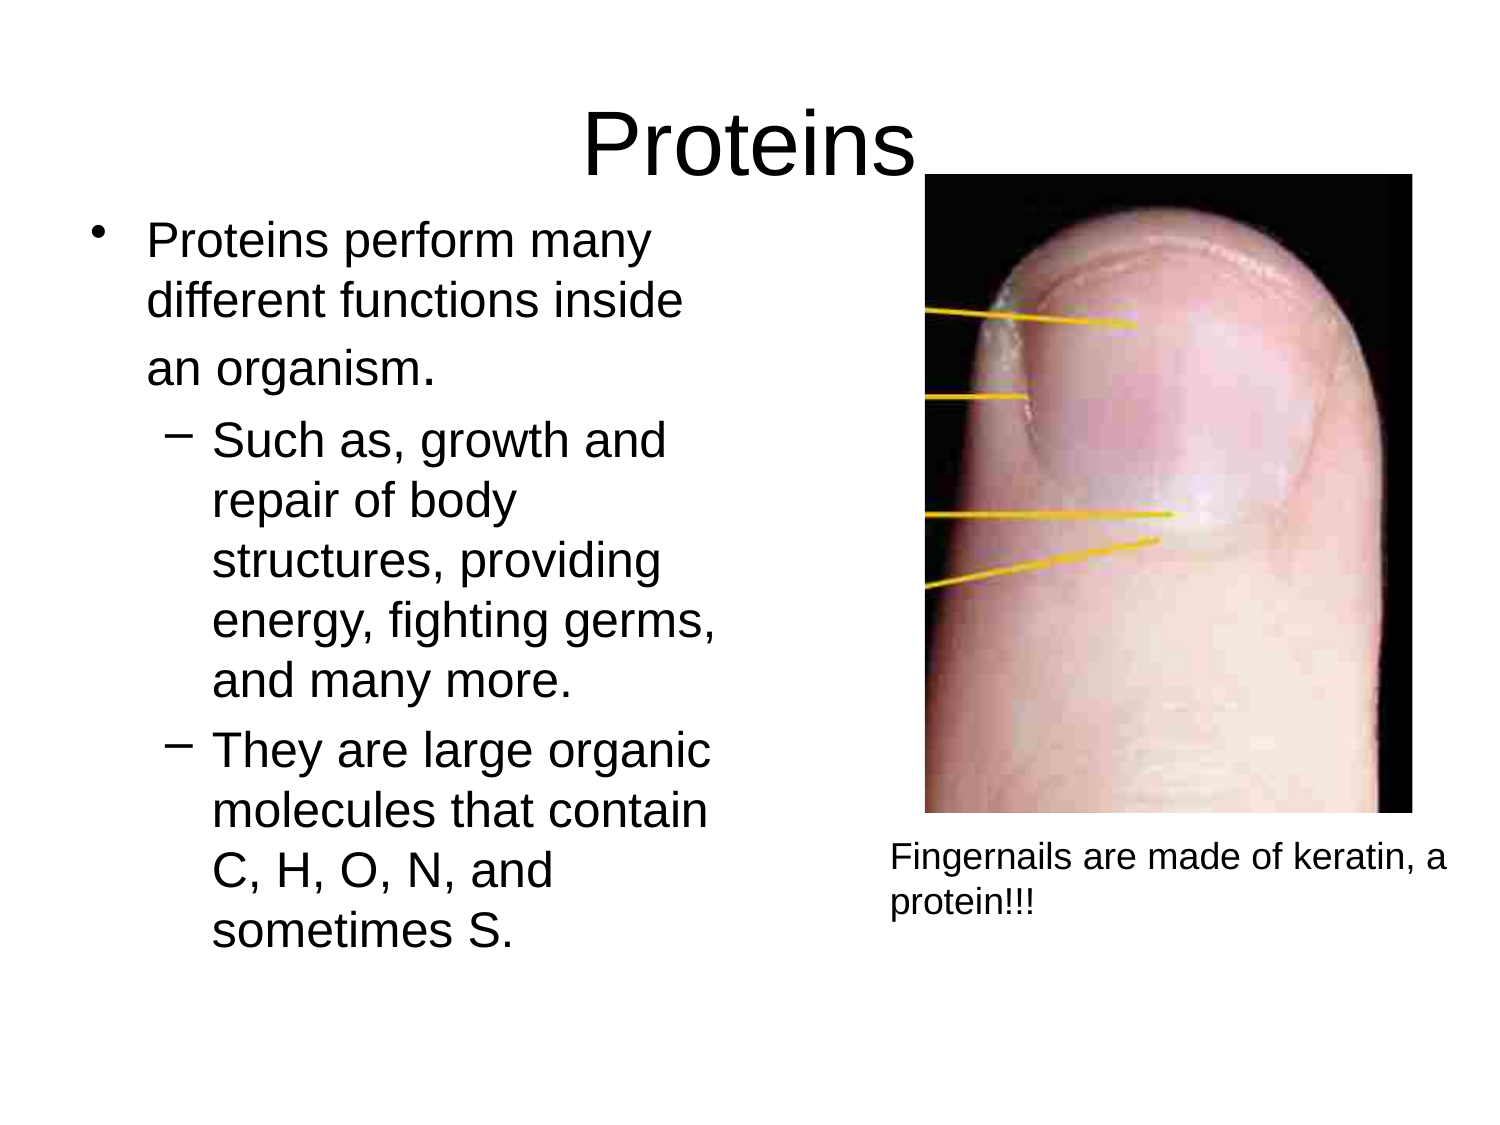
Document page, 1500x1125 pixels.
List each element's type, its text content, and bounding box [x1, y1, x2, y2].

text_box Fingernails are made of keratin, a protein!!! [874, 824, 1500, 930]
title Proteins [74, 44, 1426, 233]
list Proteins perform many different functions inside an organism. Such as, growth and repair of body structures, providing energy, fighting germs, and many more. They are large organic molecules that contain C, H, O, N, and sometimes S. [74, 199, 738, 1006]
picture [924, 174, 1413, 813]
